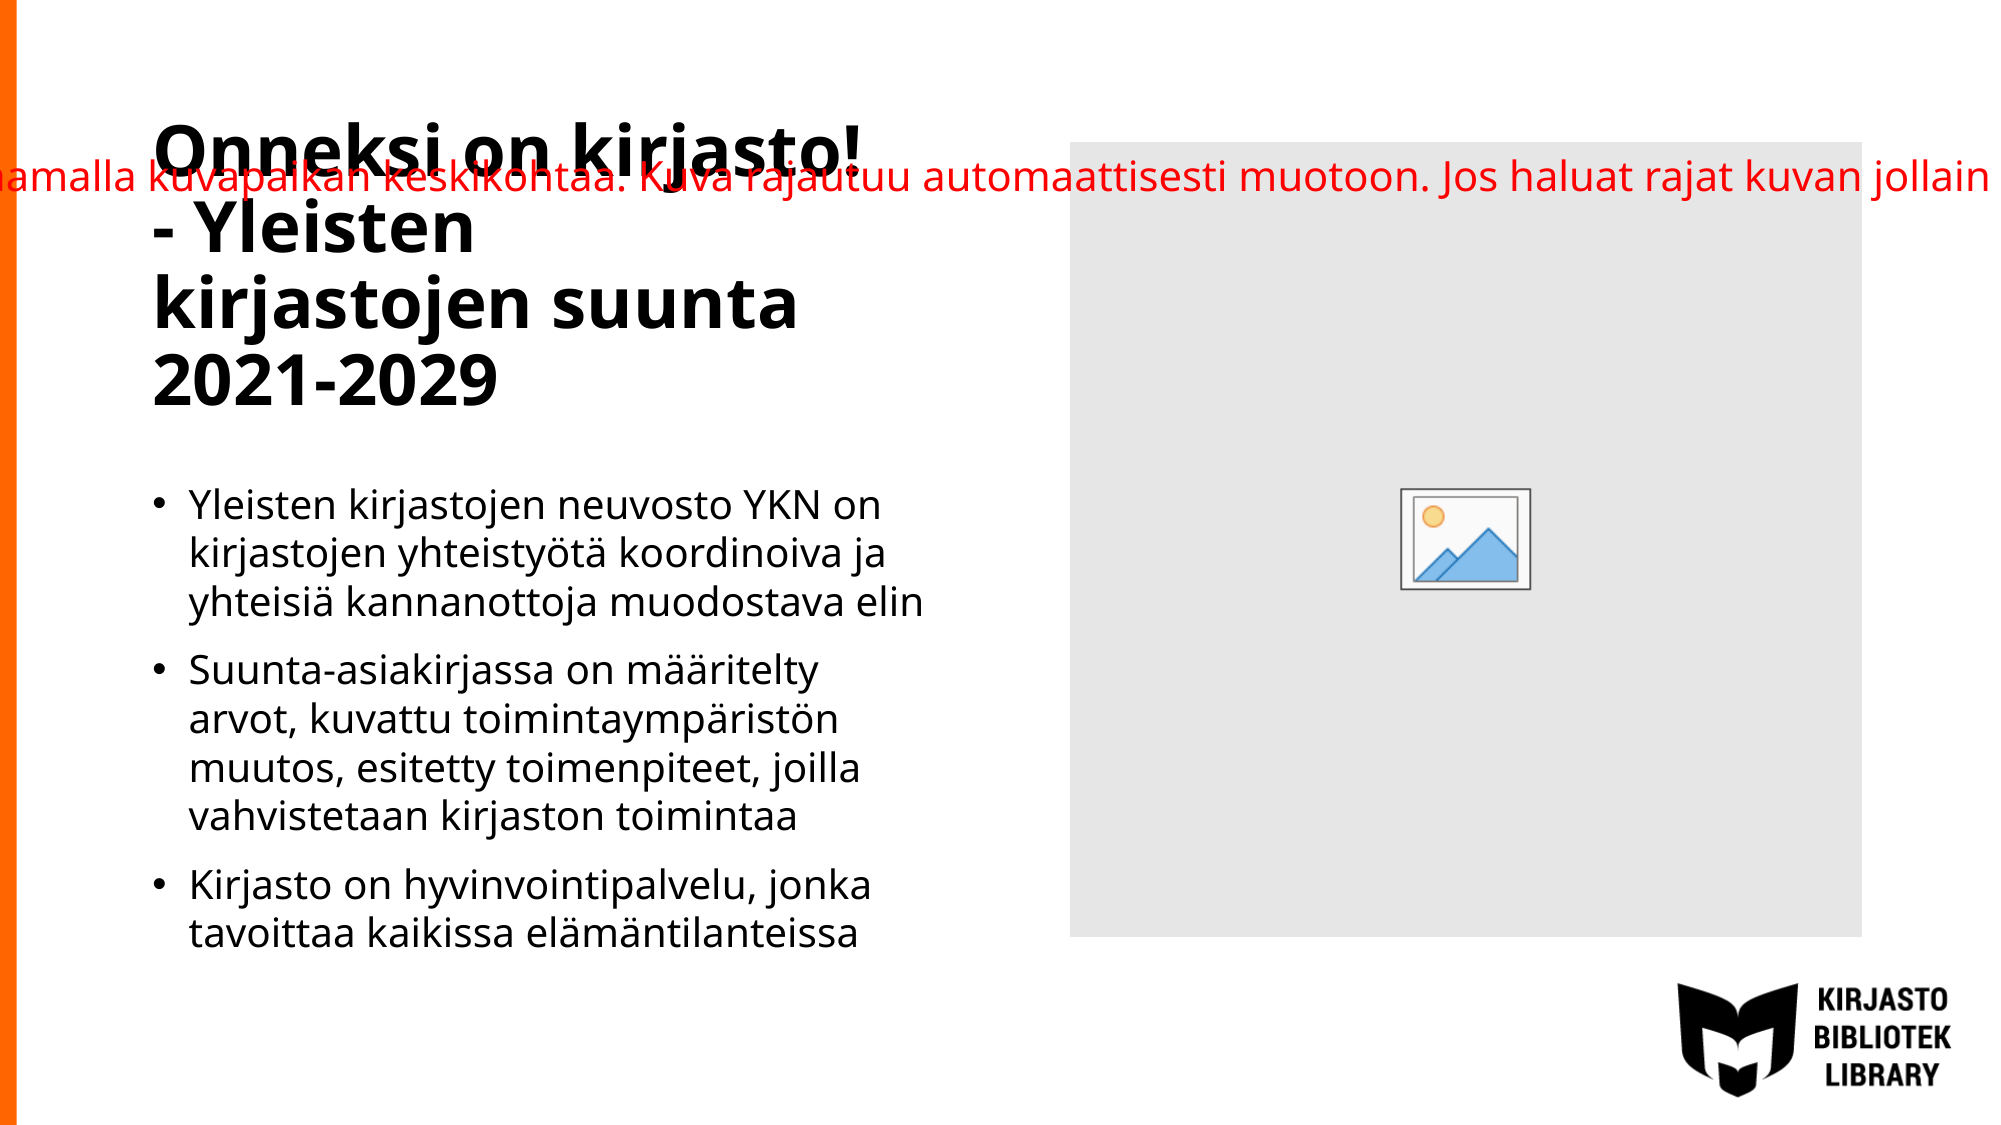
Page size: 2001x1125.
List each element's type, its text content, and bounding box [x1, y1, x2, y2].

list Yleisten kirjastojen neuvosto YKN on kirjastojen yhteistyötä koordinoiva ja yhteisiä kannanottoja muodostava elin Suunta-asiakirjassa on määritelty arvot, kuvattu toimintaympäristön muutos, esitetty toimenpiteet, joilla vahvistetaan kirjaston toimintaa Kirjasto on hyvinvointipalvelu, jonka tavoittaa kaikissa elämäntilanteissa [137, 471, 943, 969]
title Onneksi on kirjasto! - Yleisten kirjastojen suunta 2021-2029 [137, 104, 892, 429]
picture [1070, 142, 1863, 937]
picture [1649, 961, 1980, 1118]
